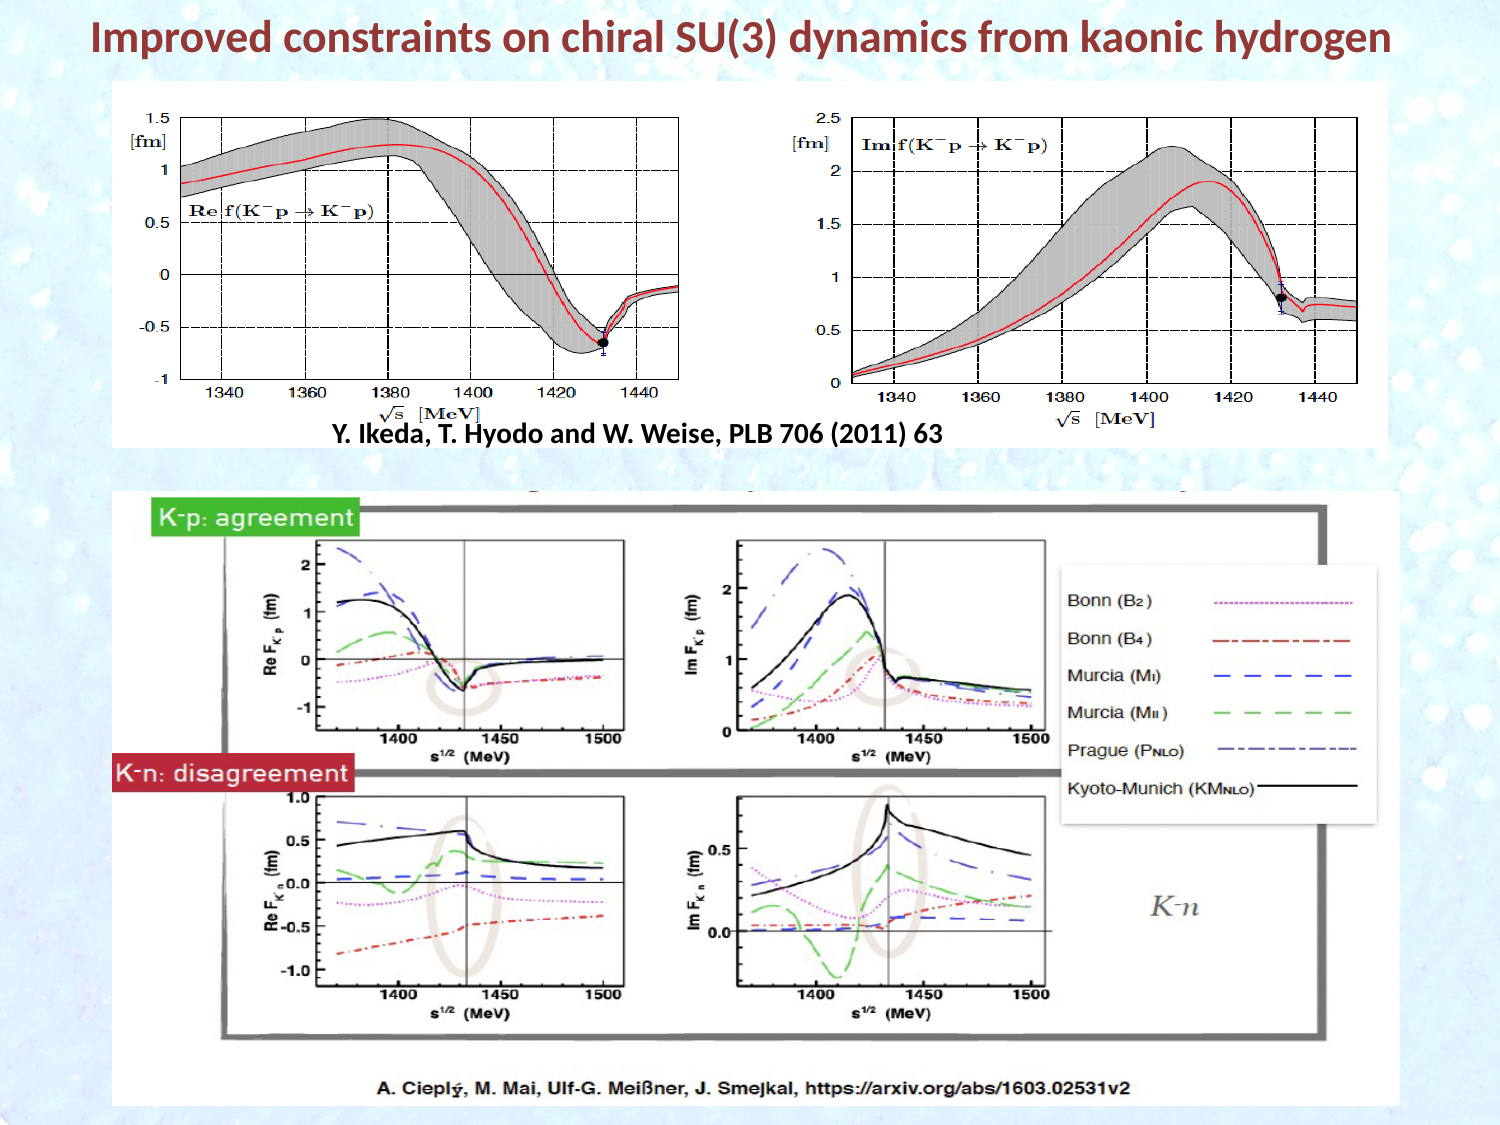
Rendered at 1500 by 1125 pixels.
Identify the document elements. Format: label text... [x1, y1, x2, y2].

picture [111, 80, 1389, 448]
text_box Improved constraints on chiral SU(3) dynamics from kaonic hydrogen [53, 0, 1430, 86]
picture [111, 491, 1400, 1107]
